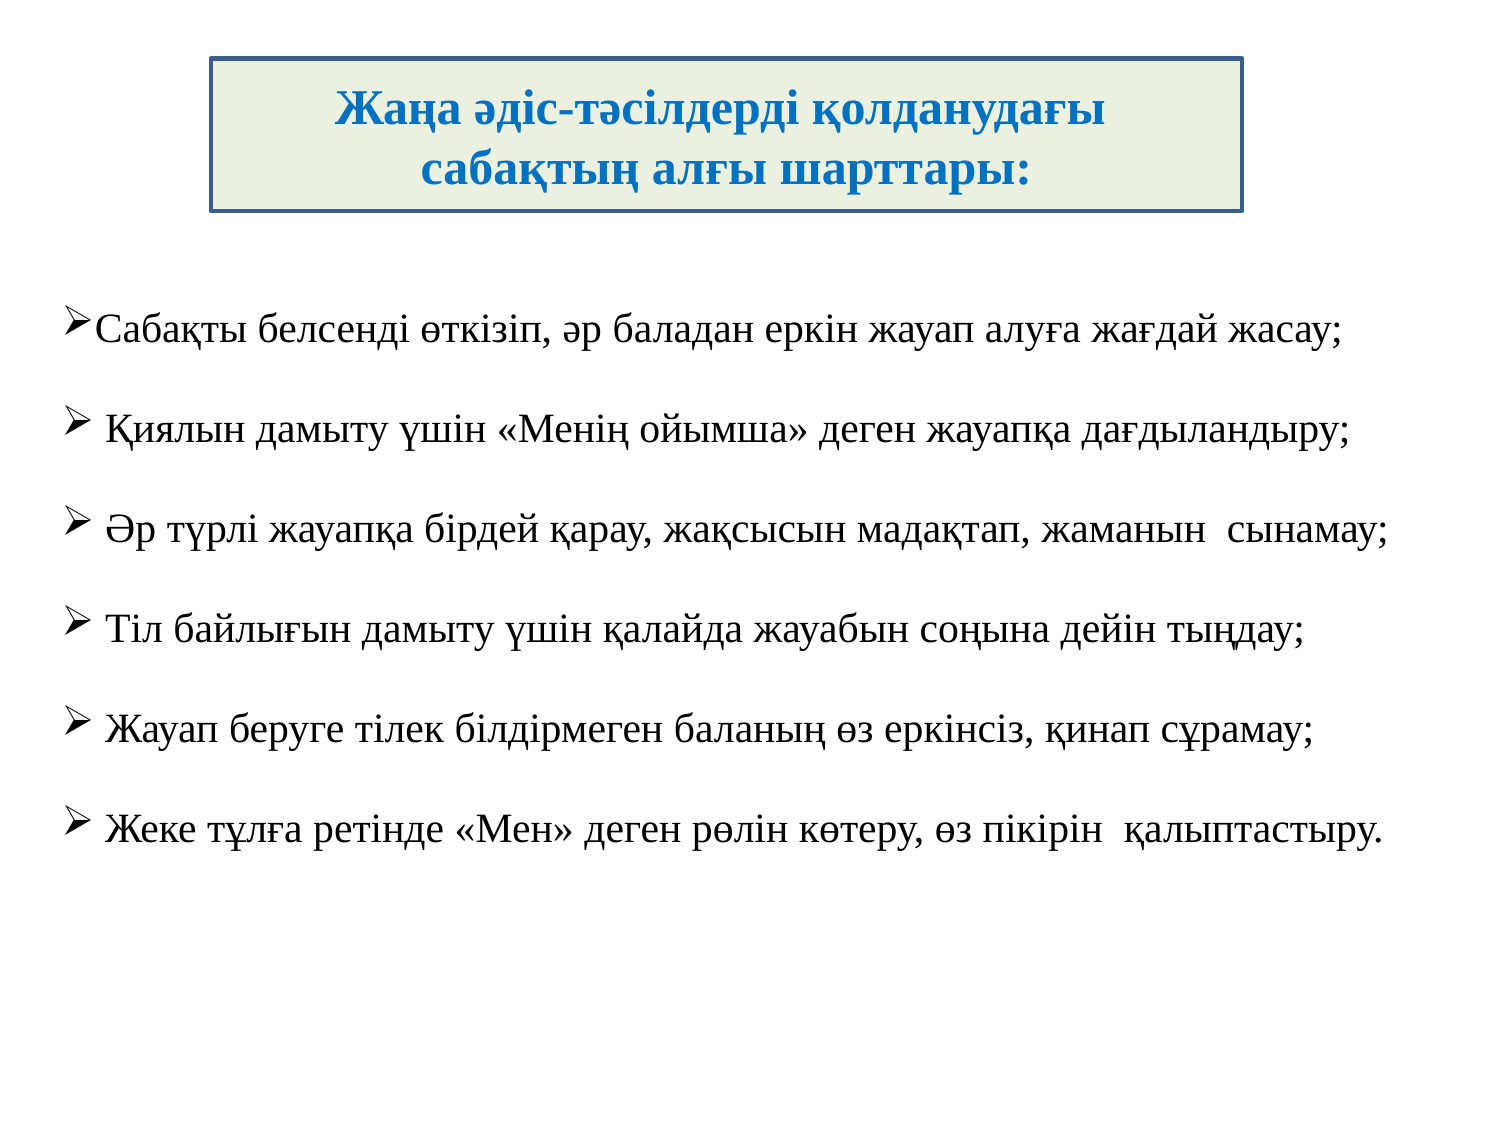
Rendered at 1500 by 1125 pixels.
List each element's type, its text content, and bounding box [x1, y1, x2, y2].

text_box Сабақты белсенді өткізіп, әр баладан еркін жауап алуға жағдай жасау; Қиялын дамыту үшін «Менің ойымша» деген жауапқа дағдыландыру; Әр түрлі жауапқа бірдей қарау, жақсысын мадақтап, жаманын сынамау; Тіл байлығын дамыту үшін қалайда жауабын соңына дейін тыңдау; Жауап беруге тілек білдірмеген баланың өз еркінсіз, қинап сұрамау; Жеке тұлға ретінде «Мен» деген рөлін көтеру, өз пікірін қалыптастыру. [46, 292, 1500, 858]
text_box Жаңа әдіс-тәсілдерді қолданудағы сабақтың алғы шарттары: [209, 56, 1244, 213]
